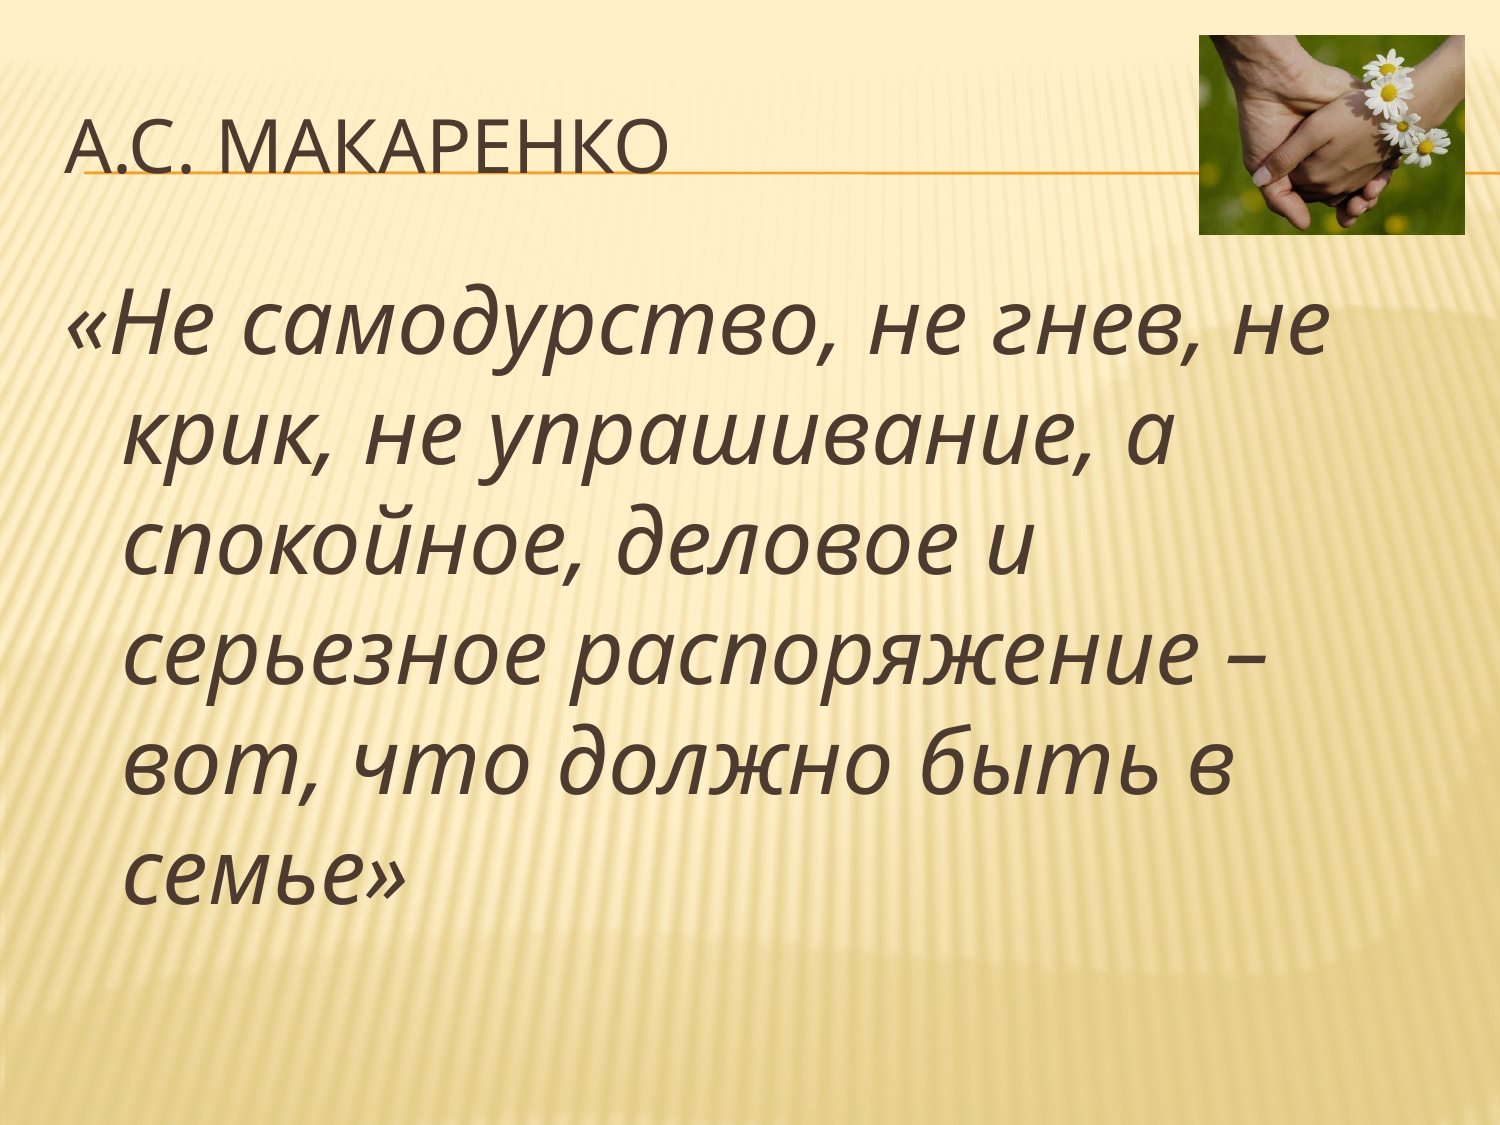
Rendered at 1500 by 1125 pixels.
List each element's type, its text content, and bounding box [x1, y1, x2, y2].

title А.С. Макаренко [50, 75, 1189, 213]
picture [1199, 34, 1466, 235]
list «Не самодурство, не гнев, не крик, не упрашивание, а спокойное, деловое и серьезное распоряжение – вот, что должно быть в семье» [50, 254, 1475, 998]
